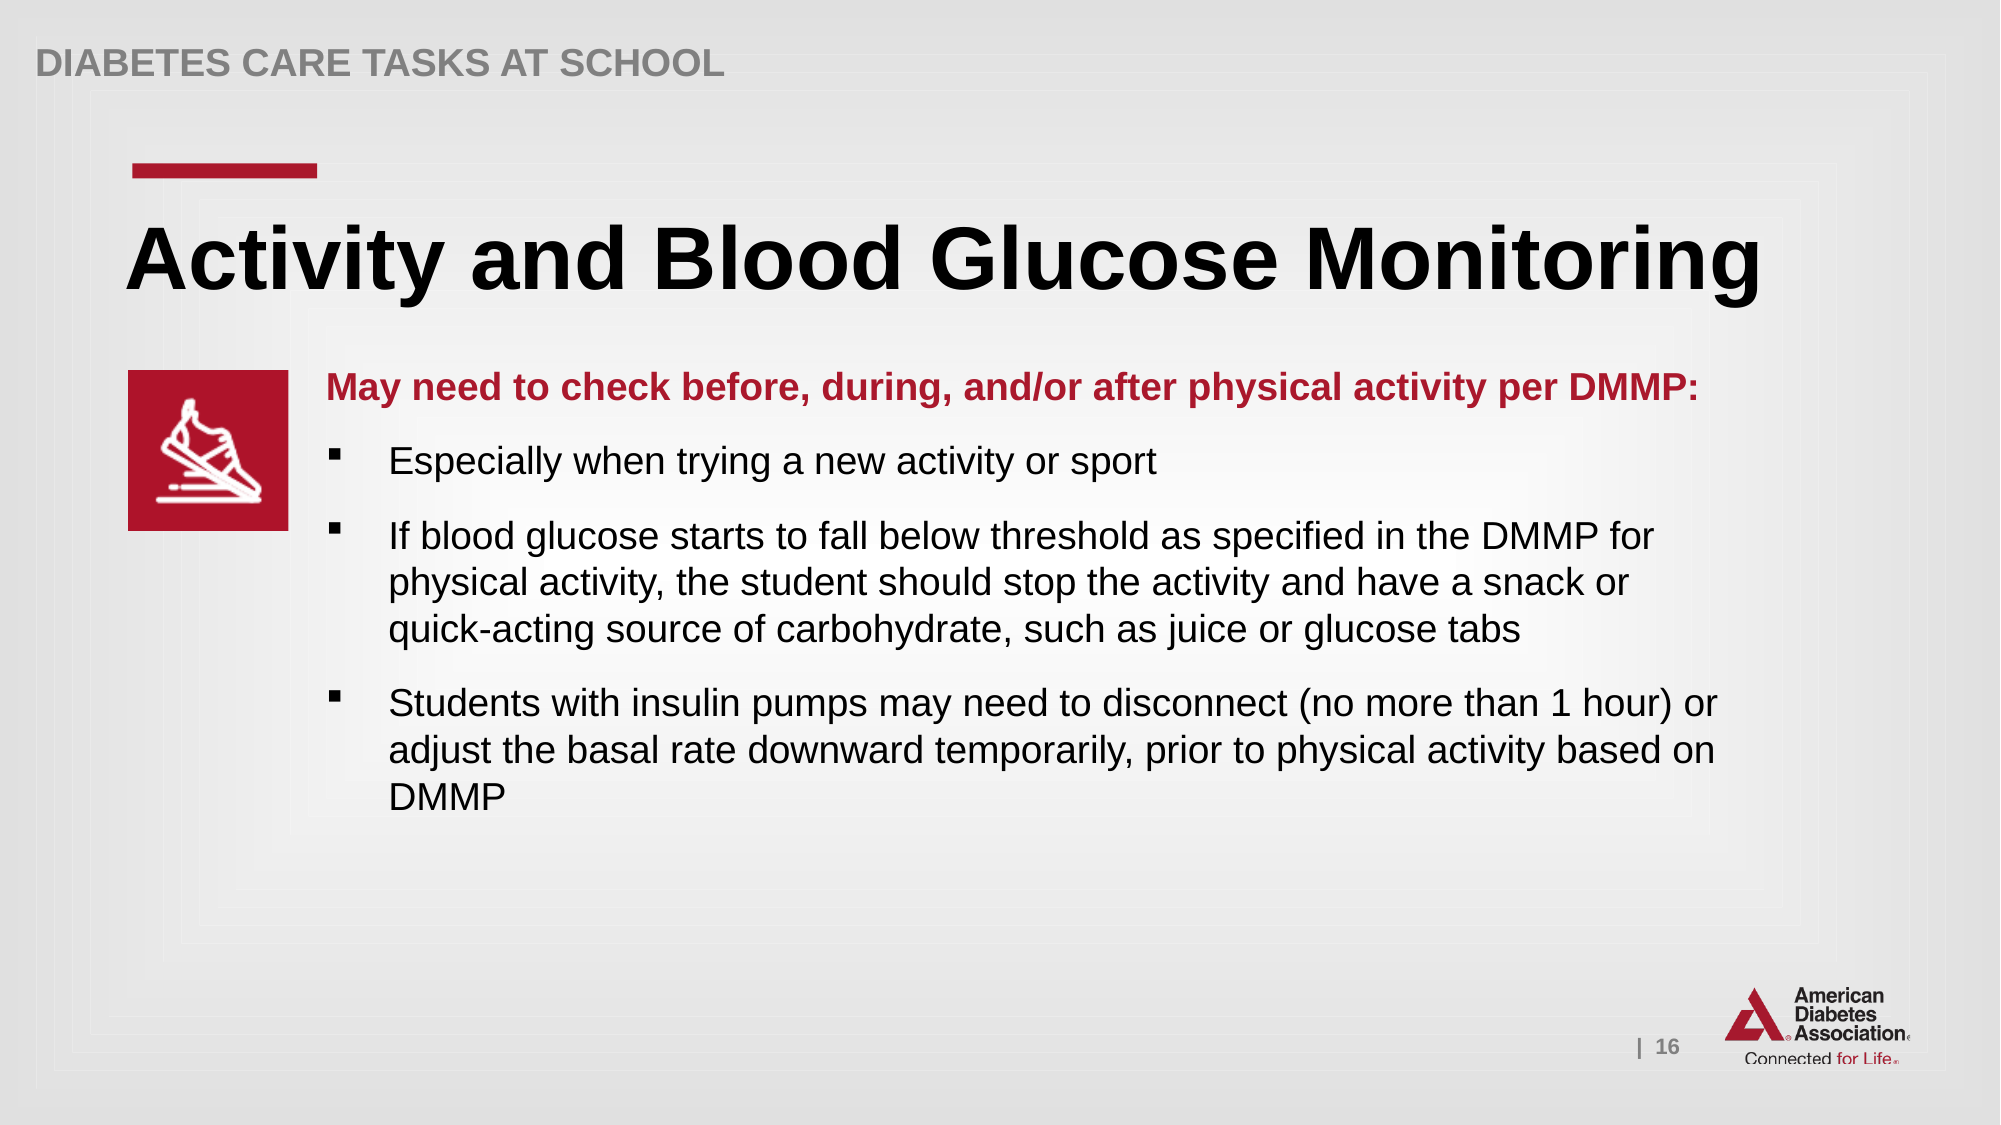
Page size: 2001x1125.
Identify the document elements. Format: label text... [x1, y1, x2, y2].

list Activity and Blood Glucose Monitoring [109, 205, 1850, 351]
list May need to check before, during, and/or after physical activity per DMMP: Especially when trying a new activity or sport If blood glucose starts to fall below threshold as specified in the DMMP for physical activity, the student should stop the activity and have a snack or quick-acting source of carbohydrate, such as juice or glucose tabs Students with insulin pumps may need to disconnect (no more than 1 hour) or adjust the basal rate downward temporarily, prior to physical activity based on DMMP [325, 361, 1727, 821]
picture [128, 370, 289, 531]
